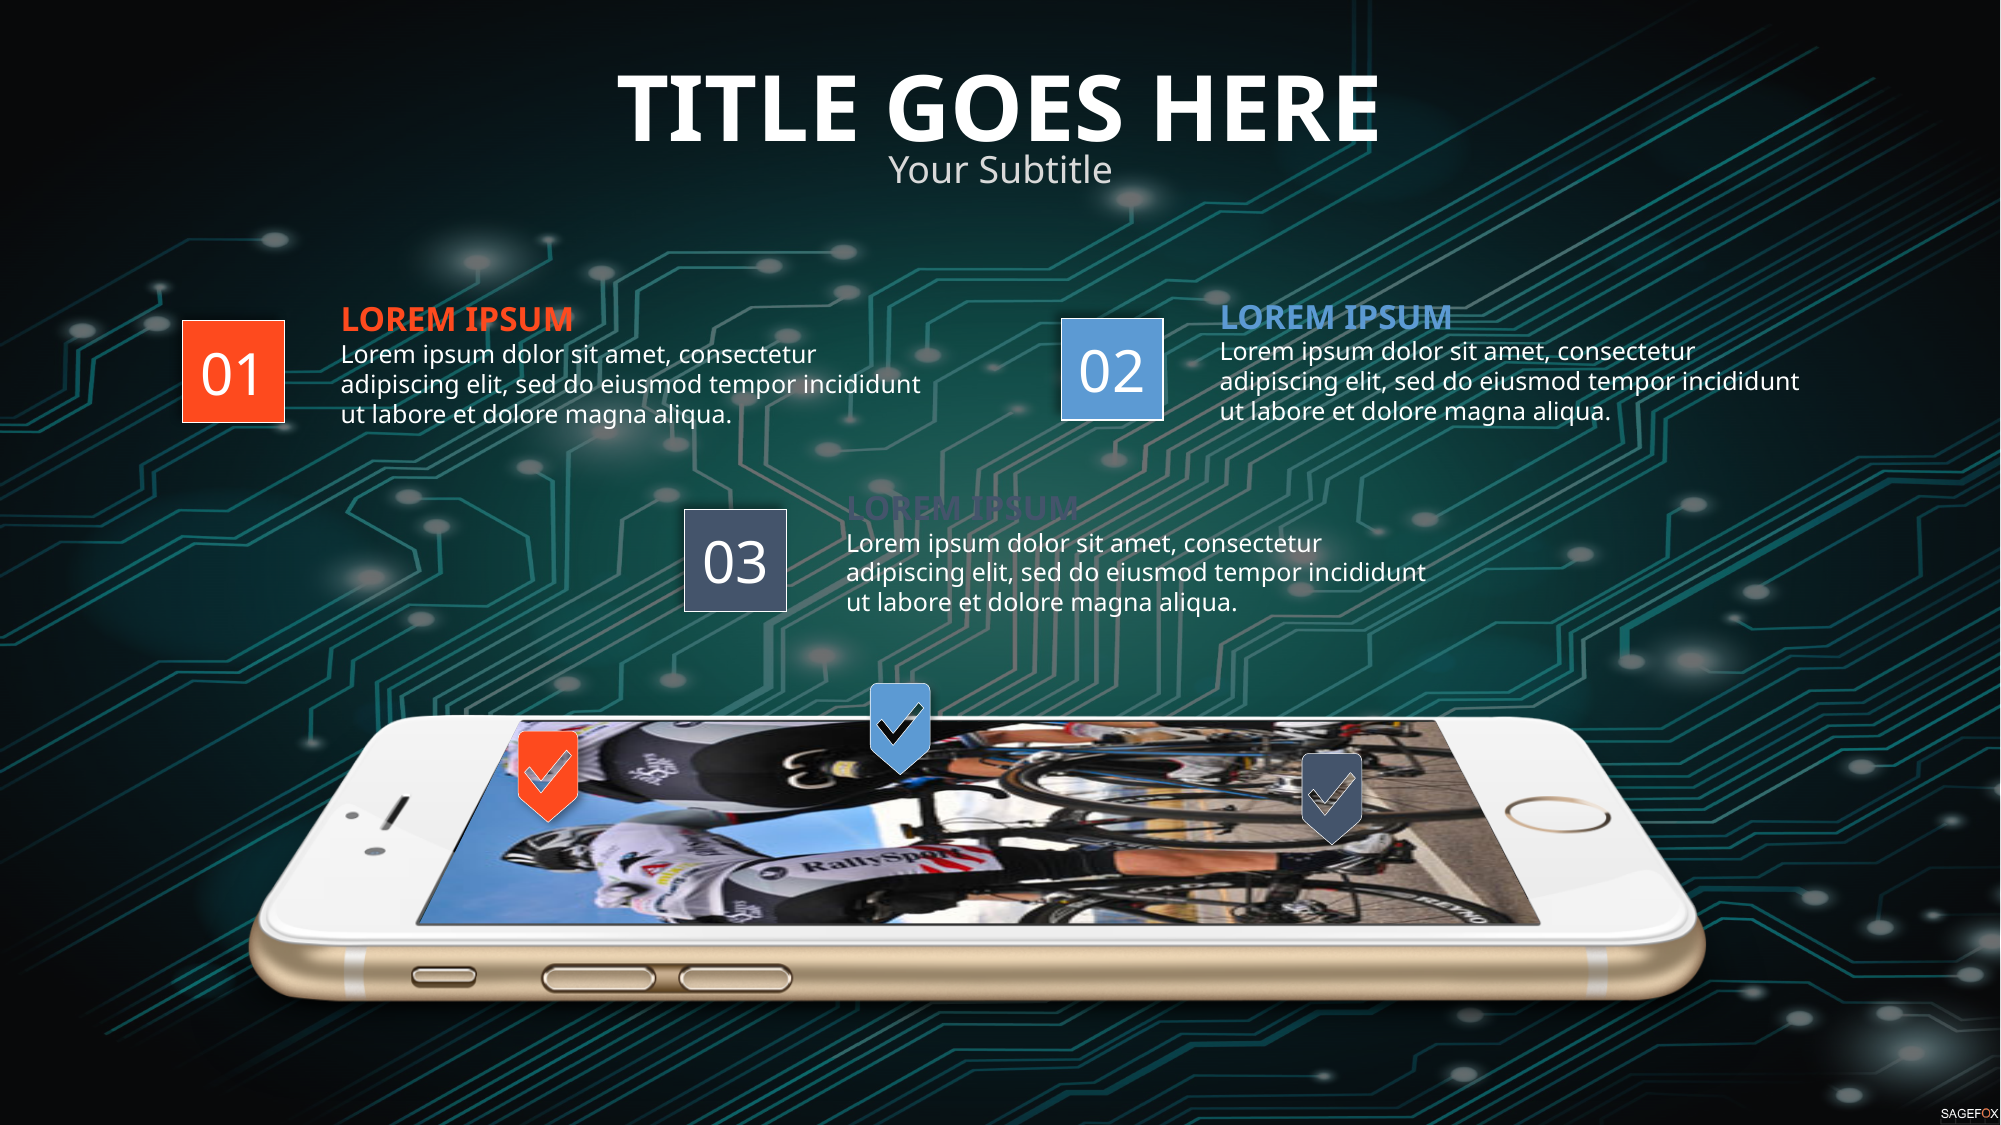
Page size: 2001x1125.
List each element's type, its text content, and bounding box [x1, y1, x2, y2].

text_box 01 [181, 320, 285, 424]
picture [0, 0, 2001, 1125]
text_box LOREM IPSUM Lorem ipsum dolor sit amet, consectetur adipiscing elit, sed do eiusmod tempor incididunt ut labore et dolore magna aliqua. [836, 482, 1442, 560]
text_box 02 [1060, 317, 1164, 421]
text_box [548, 42, 1452, 199]
text_box 03 [683, 508, 787, 560]
text_box LOREM IPSUM Lorem ipsum dolor sit amet, consectetur adipiscing elit, sed do eiusmod tempor incididunt ut labore et dolore magna aliqua. [330, 293, 937, 434]
text_box LOREM IPSUM Lorem ipsum dolor sit amet, consectetur adipiscing elit, sed do eiusmod tempor incididunt ut labore et dolore magna aliqua. [1209, 290, 1815, 431]
